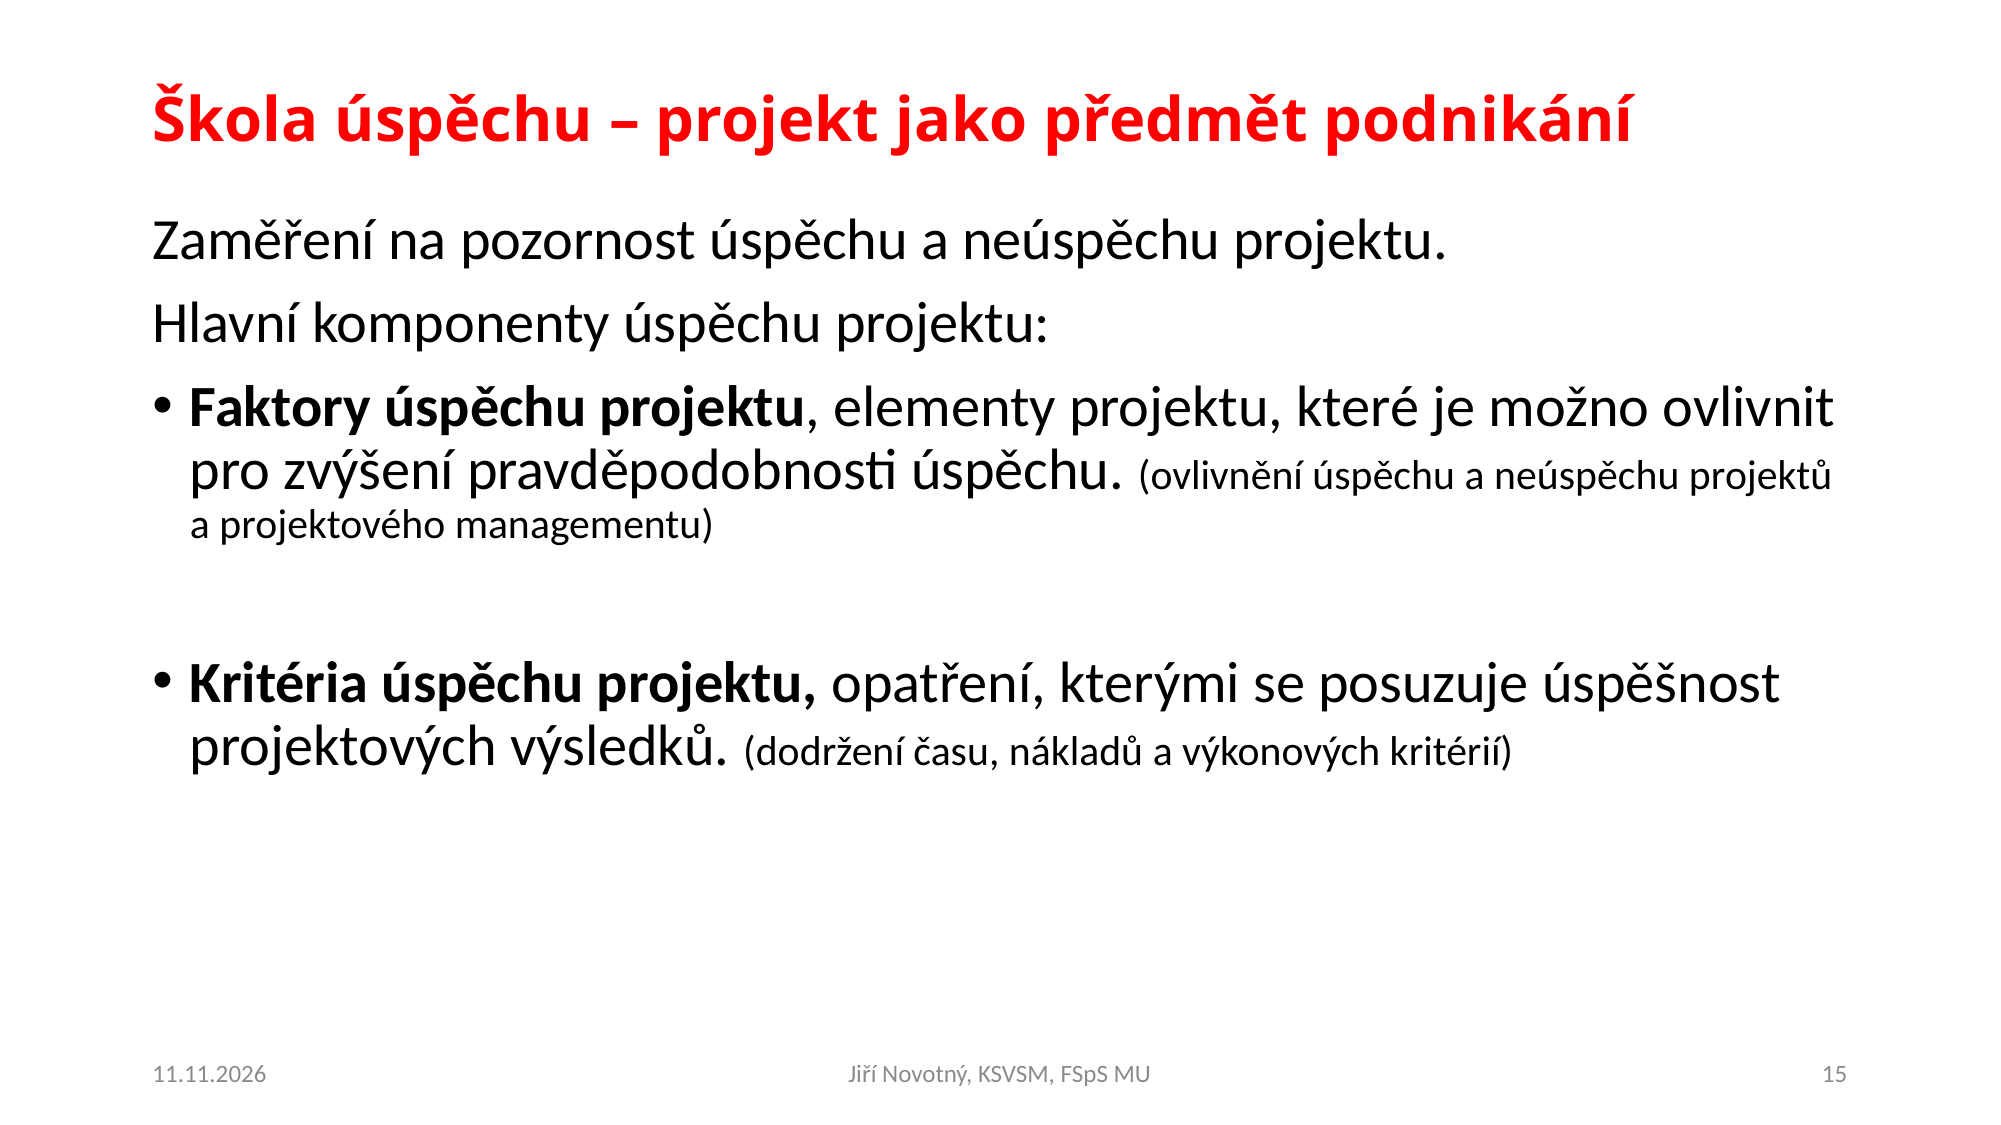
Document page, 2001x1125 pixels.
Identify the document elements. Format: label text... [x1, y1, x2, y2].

slide_number 15 [1412, 1042, 1863, 1103]
title Škola úspěchu – projekt jako předmět podnikání [137, 59, 1863, 185]
footer Jiří Novotný, KSVSM, FSpS MU [662, 1042, 1338, 1103]
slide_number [137, 1042, 588, 1103]
list Zaměření na pozornost úspěchu a neúspěchu projektu. Hlavní komponenty úspěchu projektu: Faktory úspěchu projektu, elementy projektu, které je možno ovlivnit pro zvýšení pravděpodobnosti úspěchu. (ovlivnění úspěchu a neúspěchu projektů a projektového managementu) Kritéria úspěchu projektu, opatření, kterými se posuzuje úspěšnost projektových výsledků. (dodržení času, nákladů a výkonových kritérií) [137, 201, 1863, 1014]
